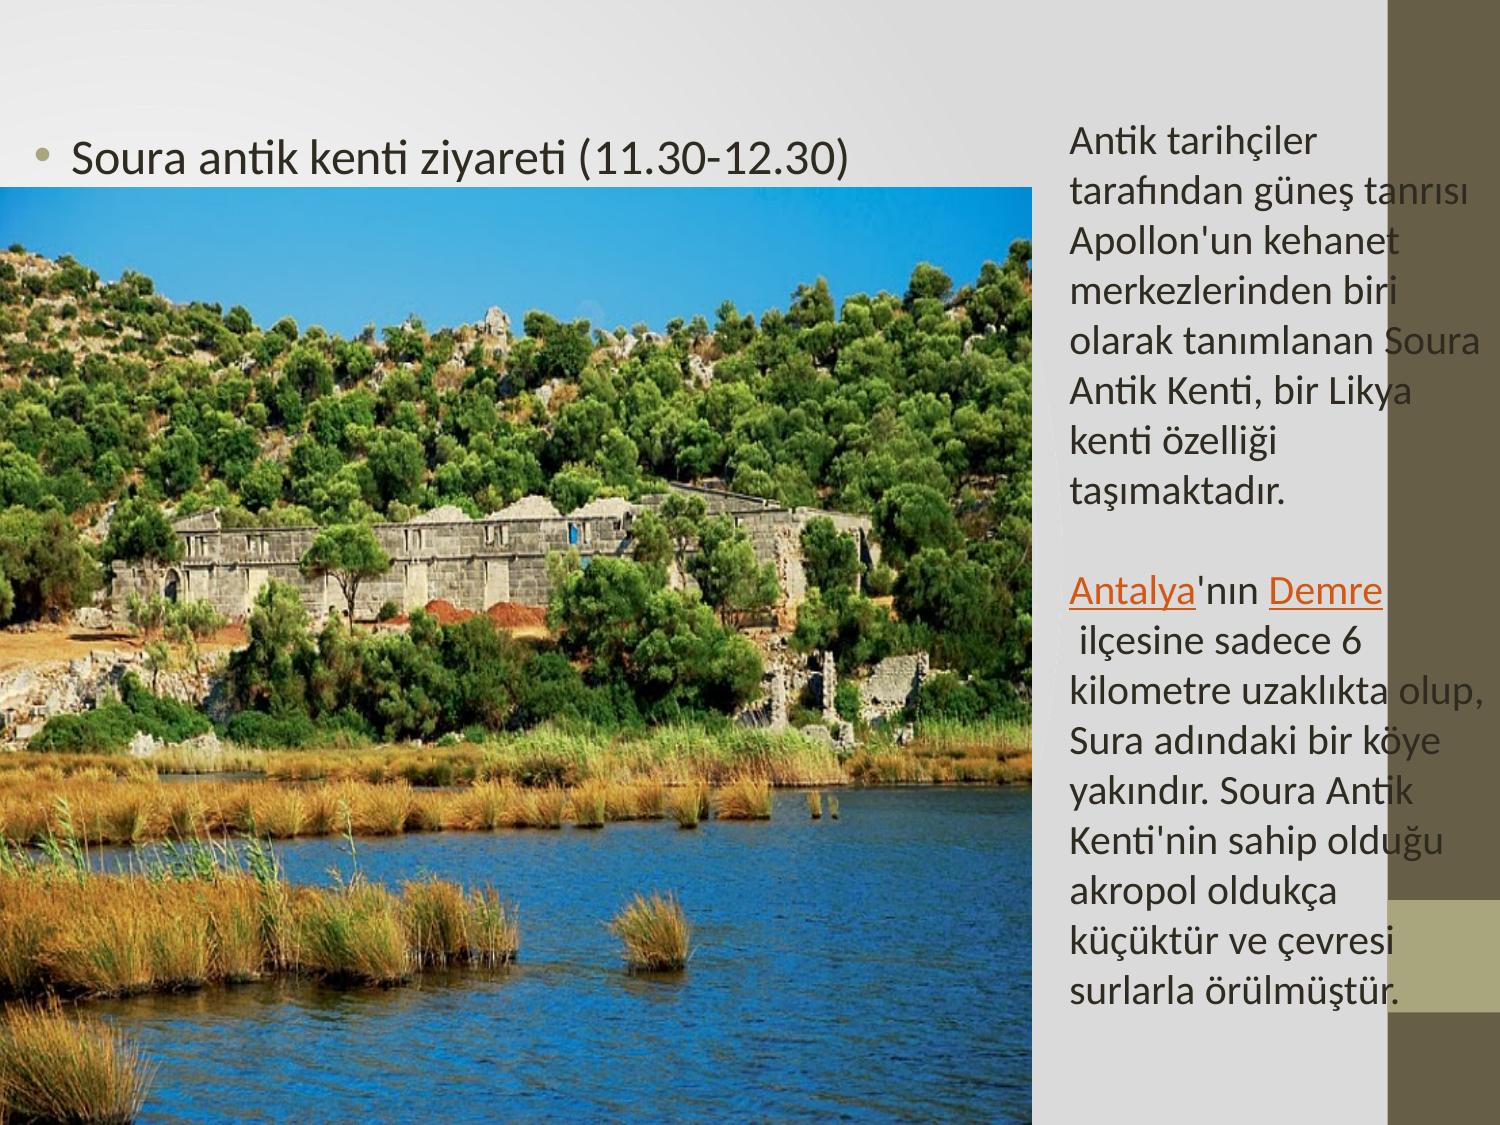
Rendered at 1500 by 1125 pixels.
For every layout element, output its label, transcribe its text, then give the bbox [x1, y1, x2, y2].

list Soura antik kenti ziyareti (11.30-12.30) [0, 117, 1054, 200]
text_box Antik tarihçiler tarafından güneş tanrısı Apollon'un kehanet merkezlerinden biri olarak tanımlanan Soura Antik Kenti, bir Likya kenti özelliği taşımaktadır. Antalya'nın Demre ilçesine sadece 6 kilometre uzaklıkta olup, Sura adındaki bir köye yakındır. Soura Antik Kenti'nin sahip olduğu akropol oldukça küçüktür ve çevresi surlarla örülmüştür. [1054, 105, 1500, 1071]
picture [0, 186, 1033, 1125]
